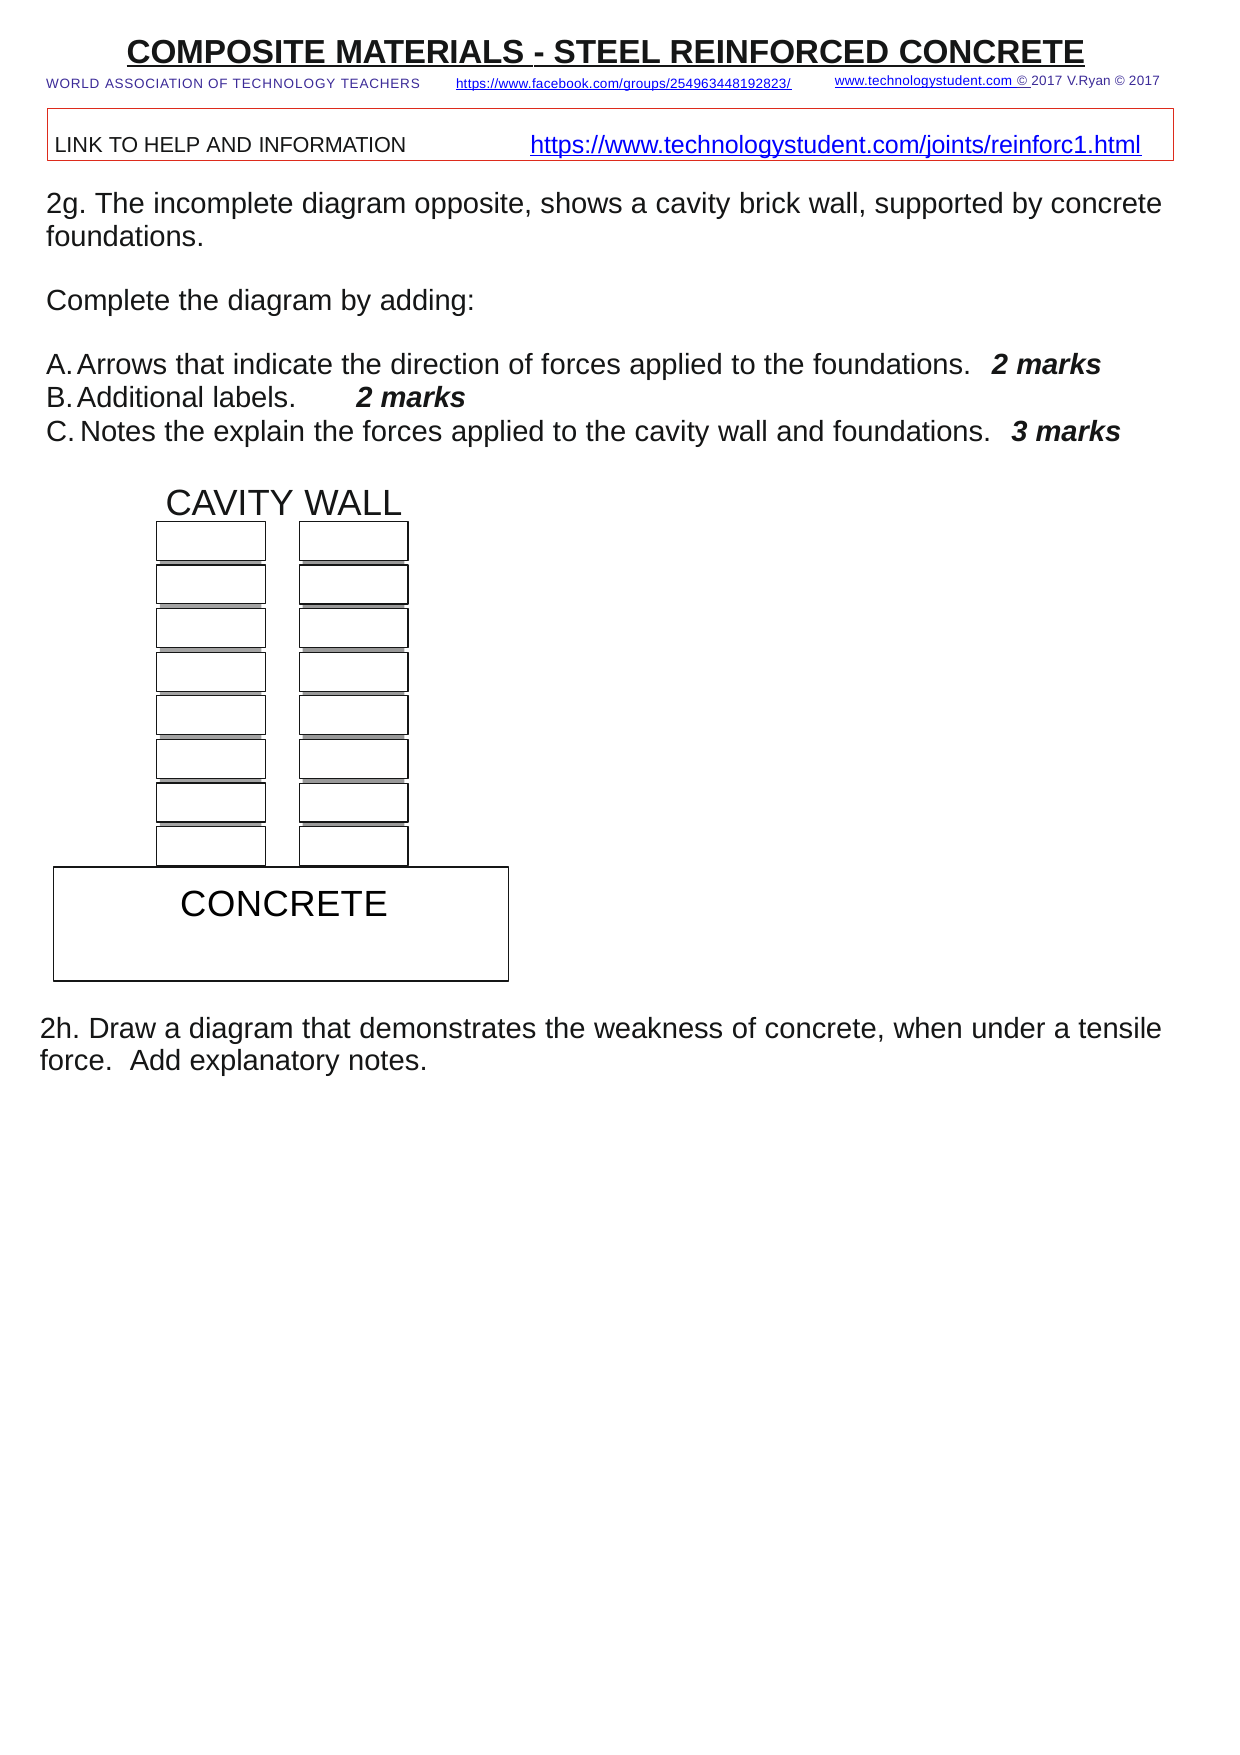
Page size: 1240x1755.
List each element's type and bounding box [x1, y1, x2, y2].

text_box [37, 27, 1226, 1075]
